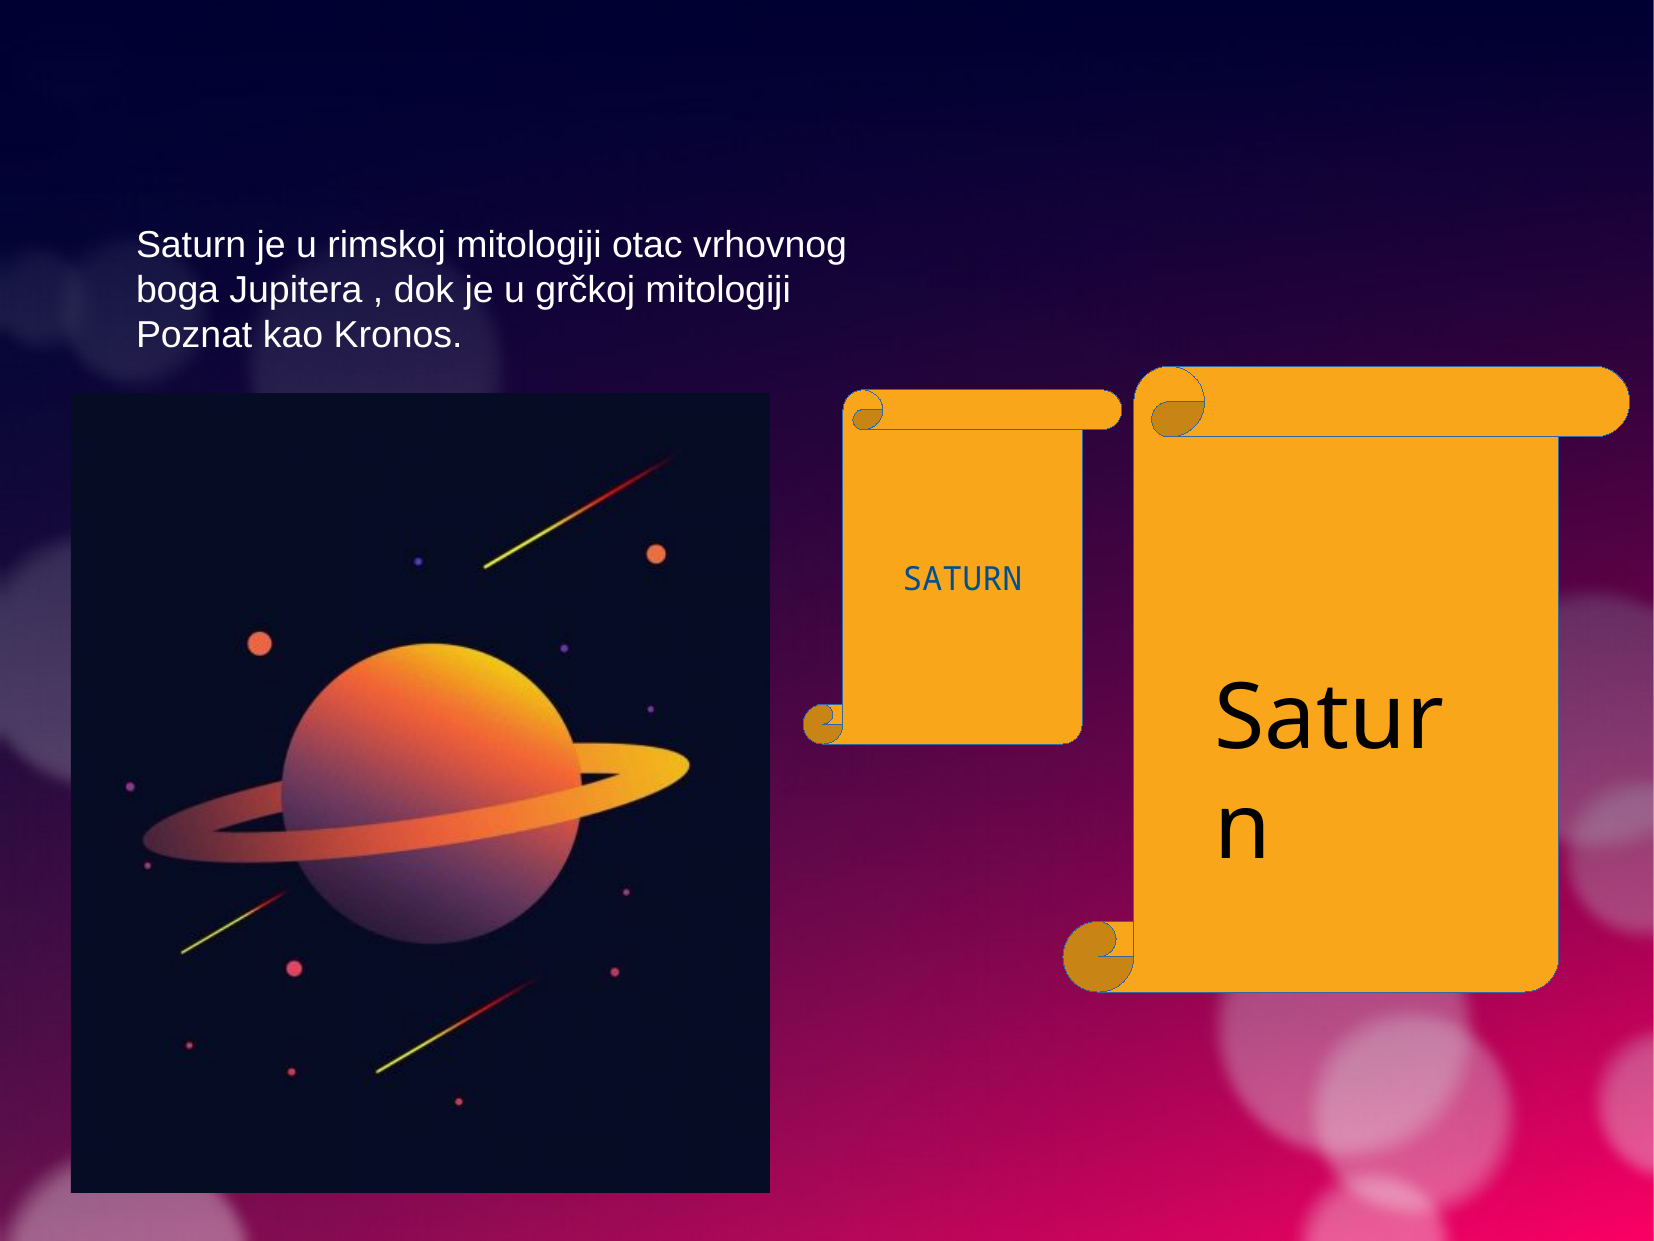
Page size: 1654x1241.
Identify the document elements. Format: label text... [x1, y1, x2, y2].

text_box Saturn [1200, 649, 1515, 766]
text_box Saturn je u rimskoj mitologiji otac vrhovnog boga Jupitera , dok je u grčkoj mitologiji Poznat kao Kronos. [121, 212, 910, 414]
text_box [1062, 366, 1630, 993]
text_box SATURN [803, 389, 1122, 745]
picture [0, 0, 1654, 1241]
